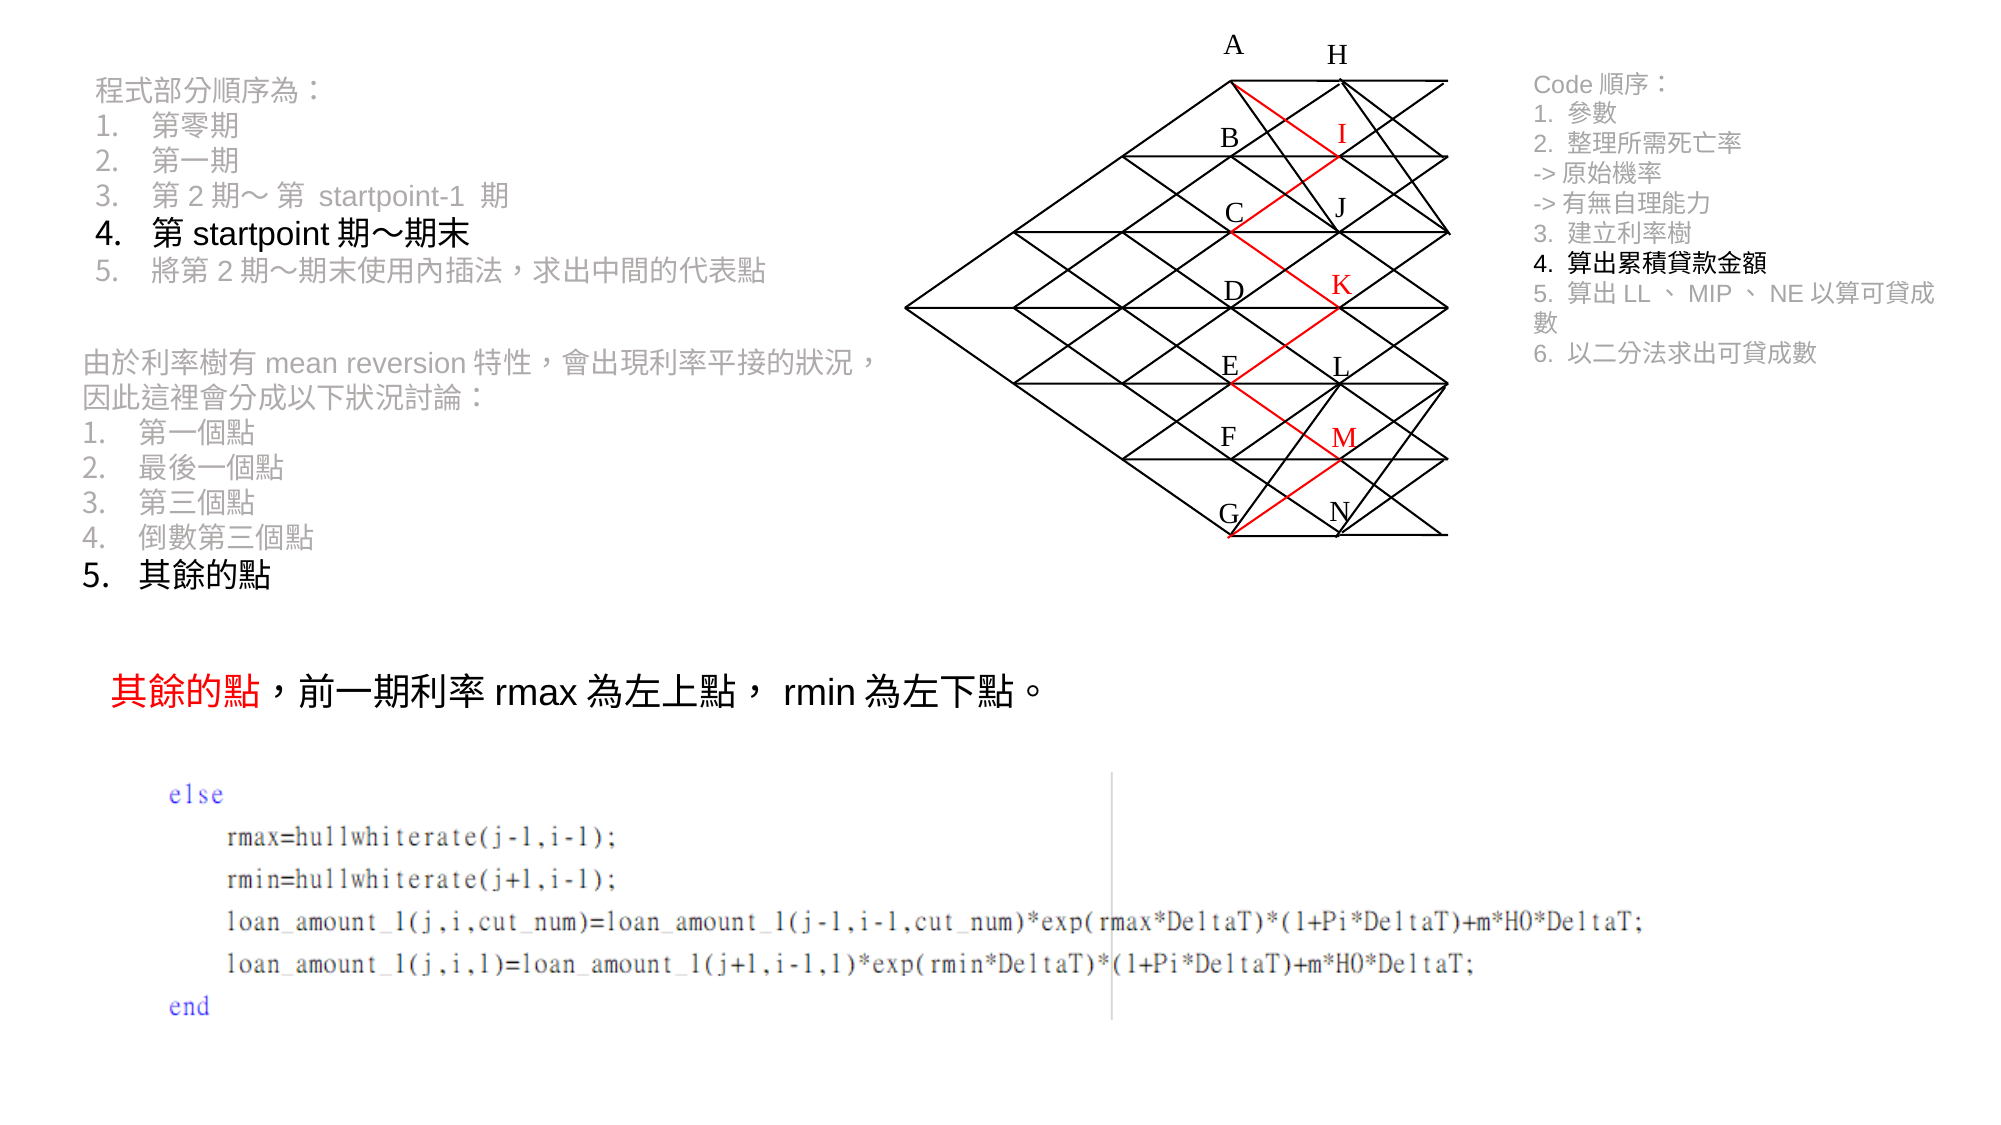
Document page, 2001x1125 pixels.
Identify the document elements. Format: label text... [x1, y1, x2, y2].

text_box 由於利率樹有mean reversion特性，會出現利率平接的狀況， 因此這裡會分成以下狀況討論： 第一個點 最後一個點 第三個點 倒數第三個點 其餘的點 [67, 336, 883, 647]
picture [164, 772, 1646, 1020]
text_box 其餘的點，前一期利率rmax為左上點，rmin為左下點。 [95, 660, 1068, 721]
text_box 程式部分順序為： 第零期 第一期 第2期～ 第 startpoint-1 期 第startpoint期～期末 將第2期～期末使用內插法，求出中間的代表點 [80, 64, 904, 295]
text_box Code順序： 1. 參數 2. 整理所需死亡率 ->原始機率 ->有無自理能力 3. 建立利率樹 4. 算出累積貸款金額 5. 算出LL、MIP、NE以算可貸成數 6. 以二分法求出可貸成數 [1518, 60, 1972, 375]
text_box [904, 17, 1451, 539]
